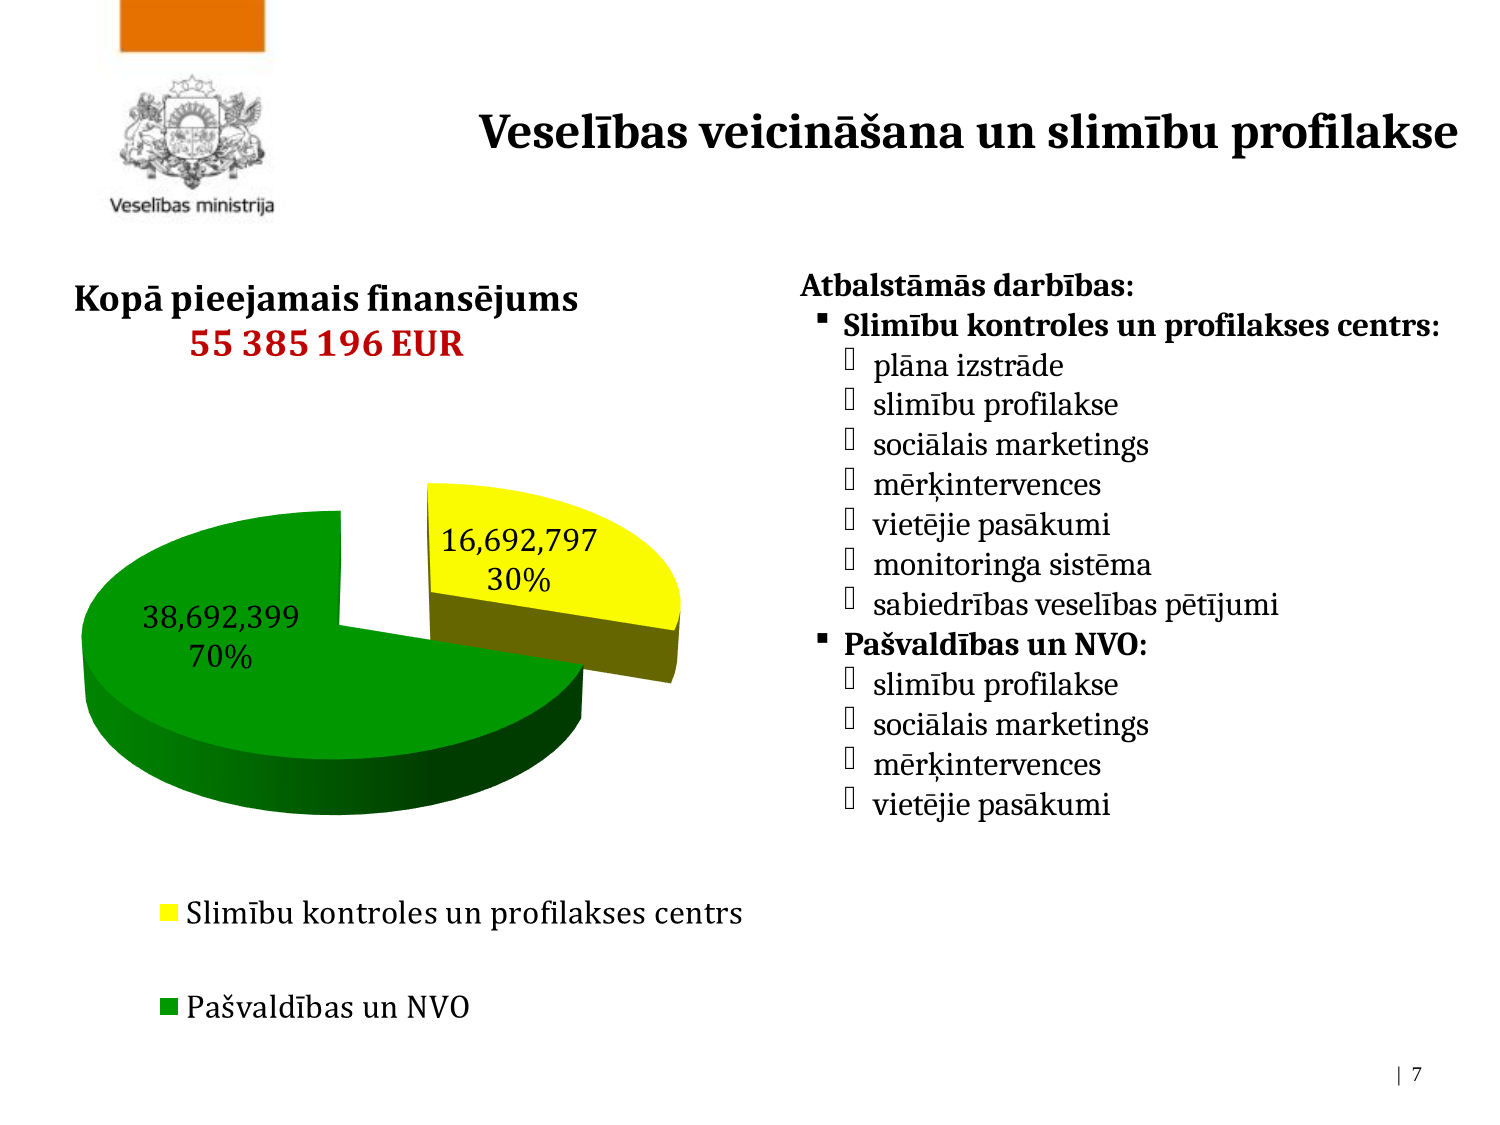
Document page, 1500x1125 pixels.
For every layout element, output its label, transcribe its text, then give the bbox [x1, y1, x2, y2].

picture [48, 0, 338, 258]
title Veselības veicināšana un slimību profilakse [341, 50, 1475, 207]
text_box | 7 [1087, 1042, 1438, 1103]
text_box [32, 258, 1050, 1063]
text_box Atbalstāmās darbības: Slimību kontroles un profilakses centrs: plāna izstrāde slimību profilakse sociālais marketings mērķintervences vietējie pasākumi monitoringa sistēma sabiedrības veselības pētījumi Pašvaldības un NVO: slimību profilakse sociālais marketings mērķintervences vietējie pasākumi [785, 255, 1483, 909]
